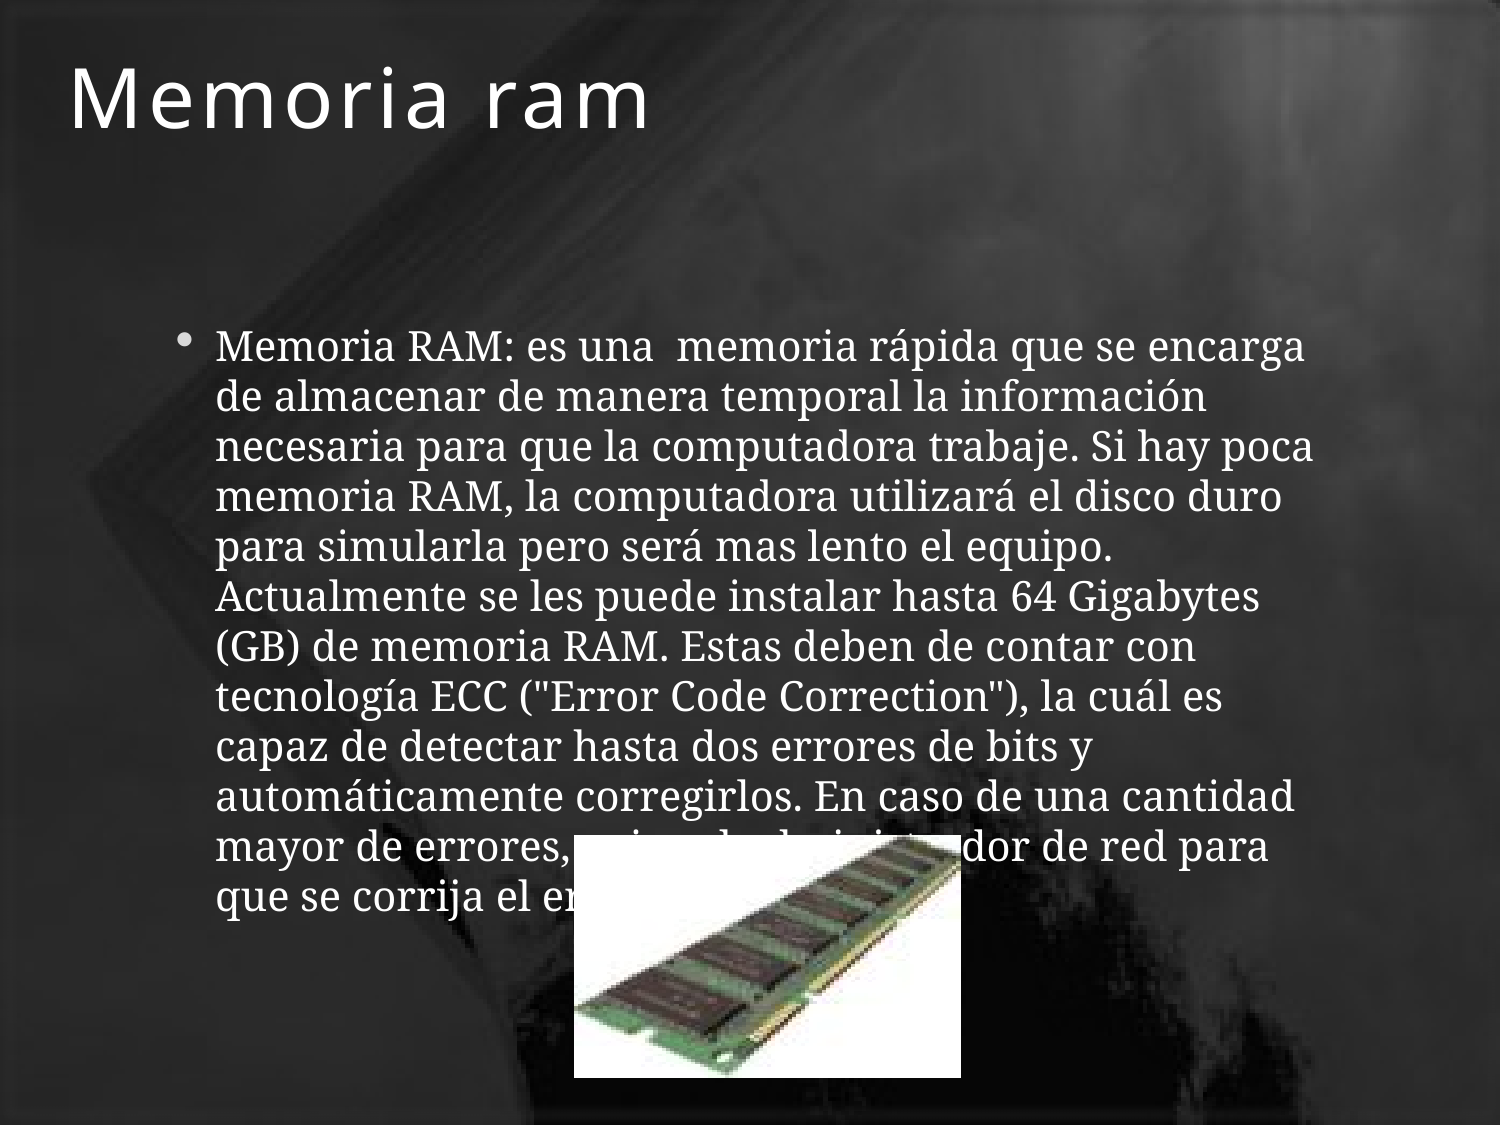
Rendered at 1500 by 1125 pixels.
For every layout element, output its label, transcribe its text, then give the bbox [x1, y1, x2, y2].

title Memoria ram [52, 37, 1448, 225]
picture [573, 834, 962, 1079]
list Memoria RAM: es una memoria rápida que se encarga de almacenar de manera temporal la información necesaria para que la computadora trabaje. Si hay poca memoria RAM, la computadora utilizará el disco duro para simularla pero será mas lento el equipo. Actualmente se les puede instalar hasta 64 Gigabytes (GB) de memoria RAM. Estas deben de contar con tecnología ECC ("Error Code Correction"), la cuál es capaz de detectar hasta dos errores de bits y automáticamente corregirlos. En caso de una cantidad mayor de errores, avisa al administrador de red para que se corrija el error de otro modo. [162, 312, 1363, 963]
